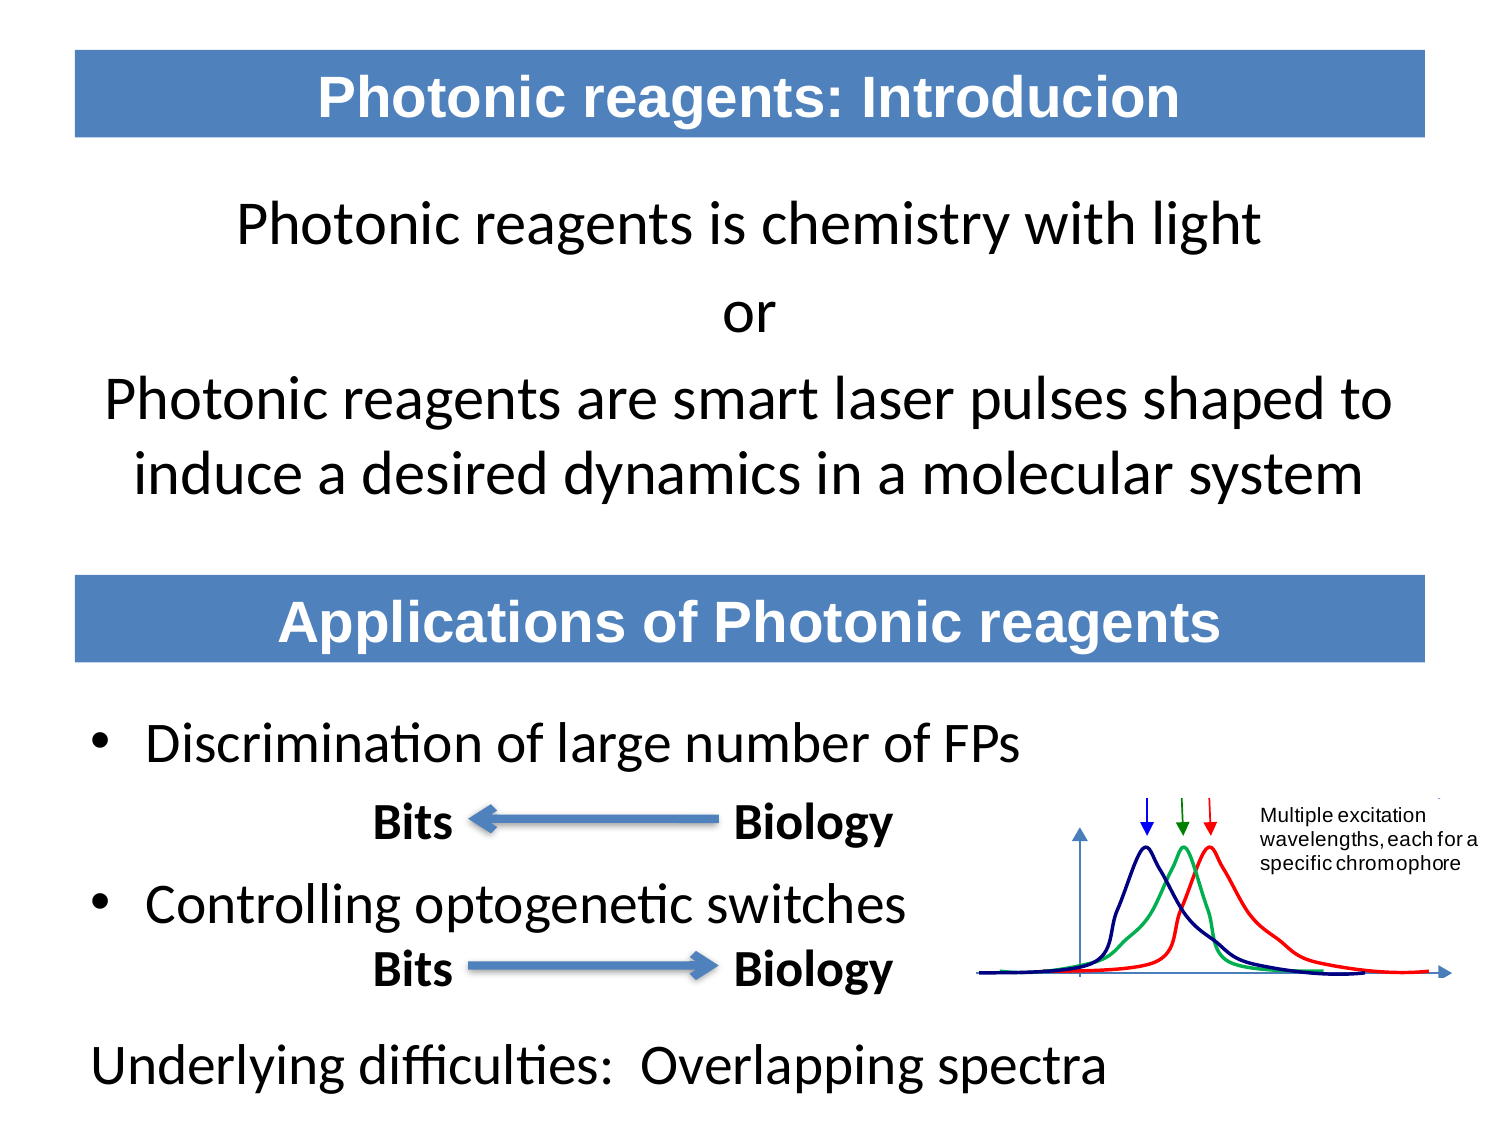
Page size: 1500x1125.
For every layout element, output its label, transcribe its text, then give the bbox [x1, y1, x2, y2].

text_box Bits [357, 926, 469, 1004]
text_box Bits [357, 780, 469, 858]
text_box Biology [718, 926, 909, 1005]
picture [955, 798, 1500, 979]
text_box Biology [718, 780, 909, 858]
text_box Photonic reagents: Introducion [74, 49, 1425, 138]
list Photonic reagents is chemistry with light or Photonic reagents are smart laser pulses shaped to induce a desired dynamics in a molecular system [75, 174, 1425, 556]
text_box Applications of Photonic reagents [74, 574, 1425, 663]
text_box Discrimination of large number of FPs Controlling optogenetic switches Underlying difficulties: Overlapping spectra [74, 697, 1425, 1106]
